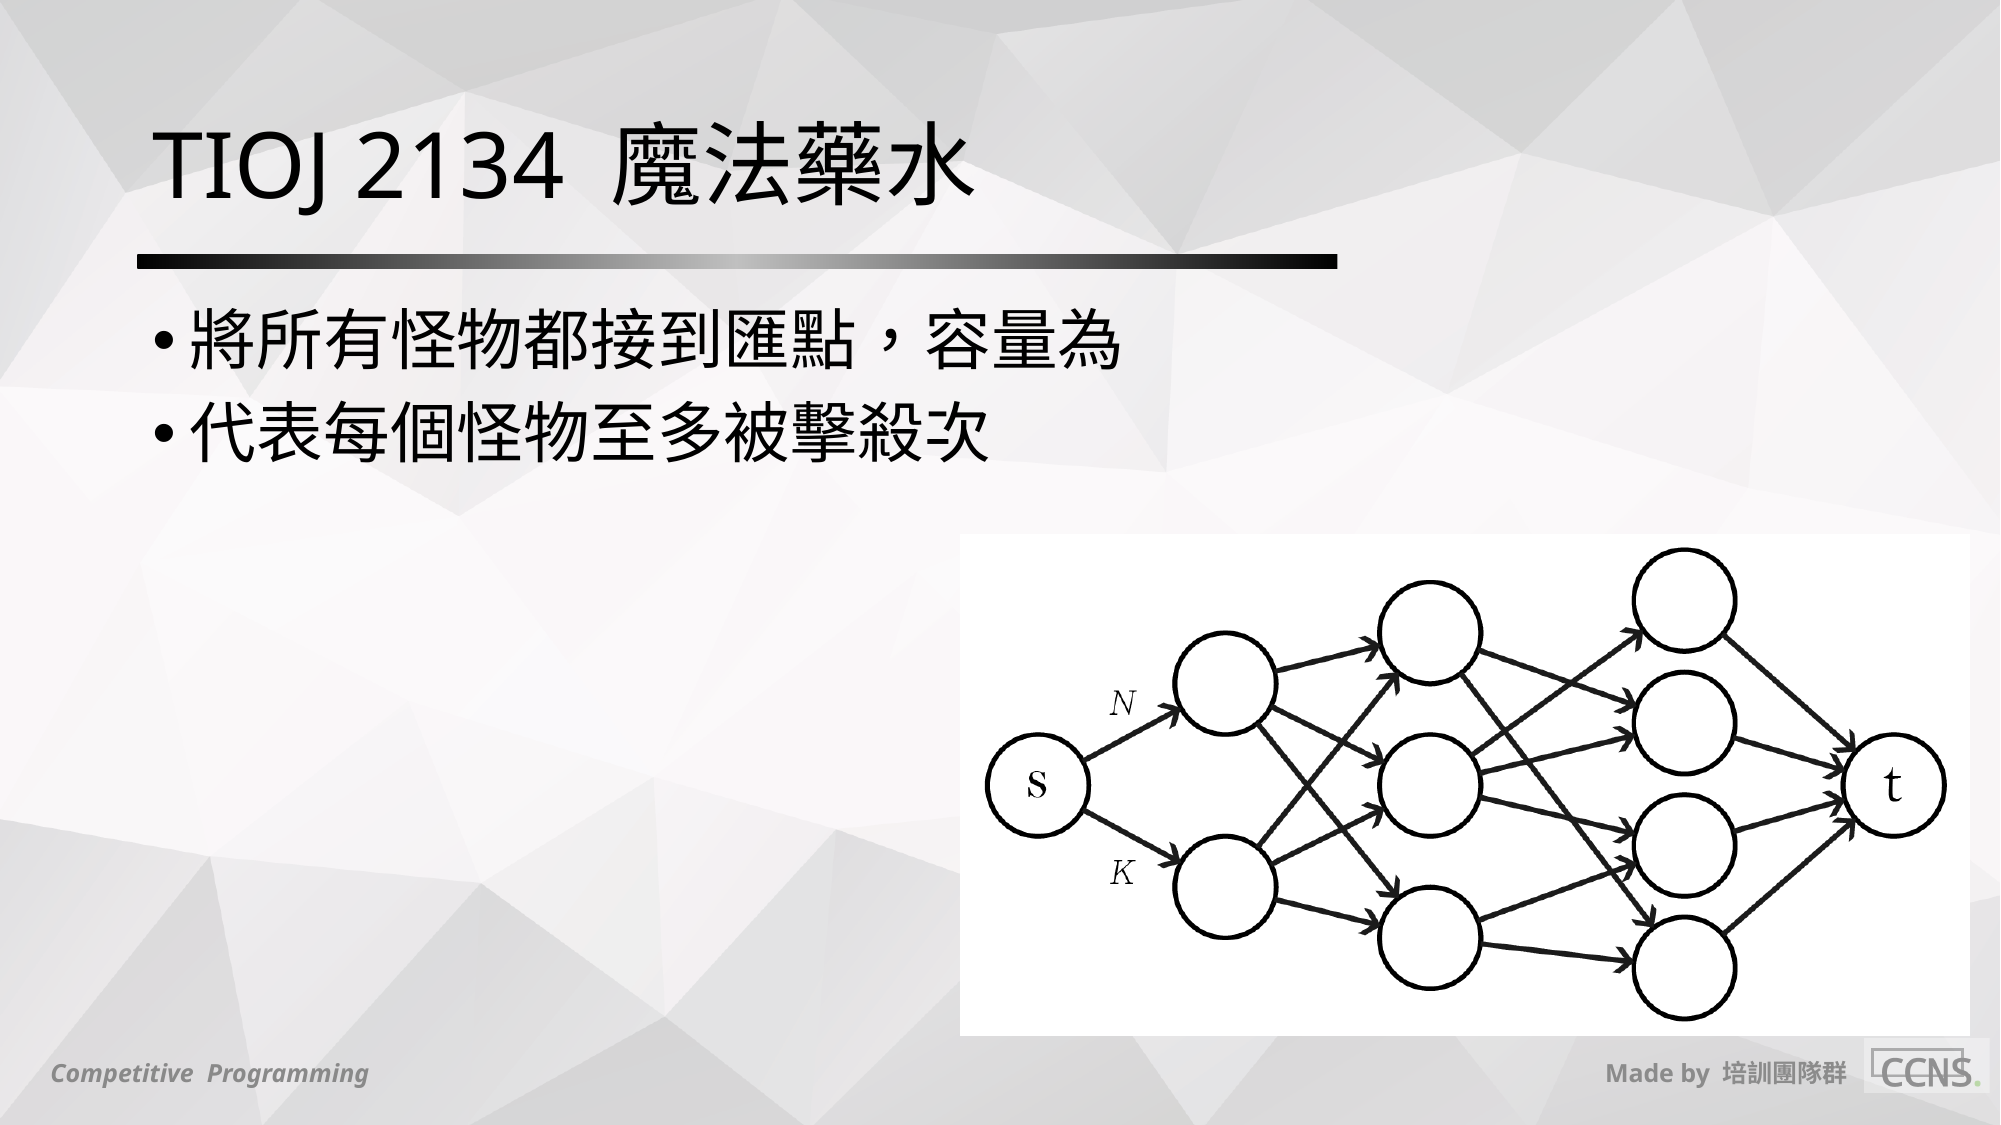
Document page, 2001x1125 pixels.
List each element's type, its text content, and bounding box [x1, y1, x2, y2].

title TIOJ 2134 魔法藥水 [137, 59, 1863, 278]
picture [0, 0, 2000, 1125]
